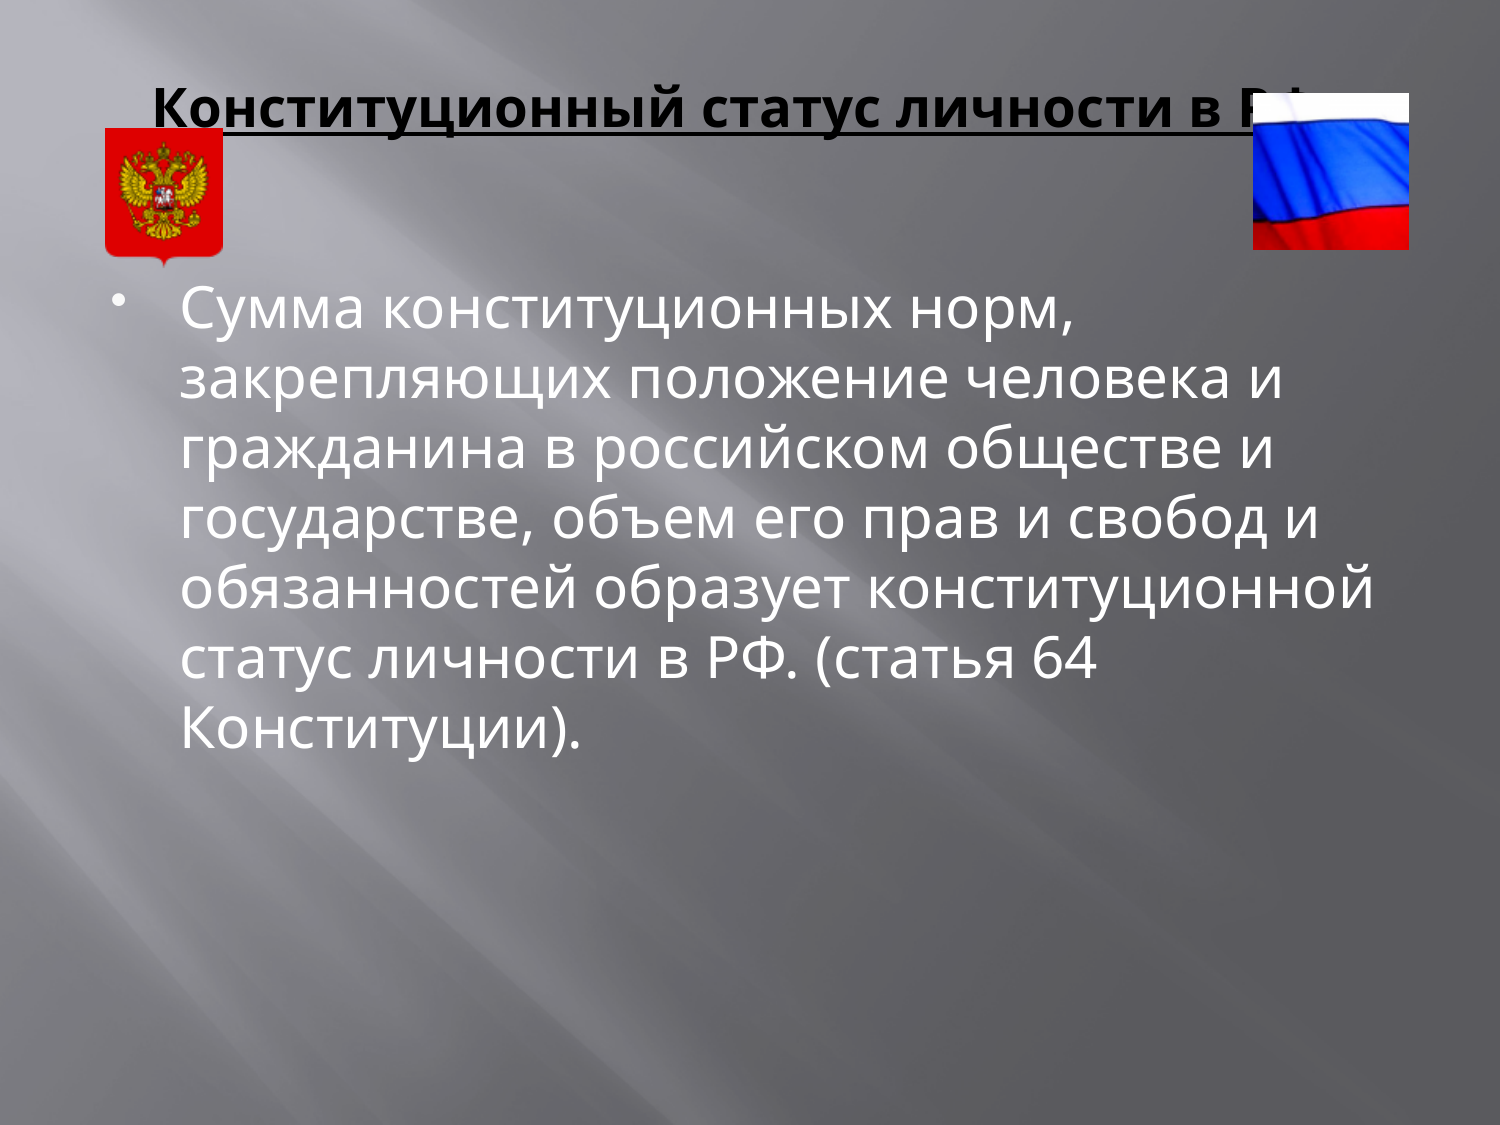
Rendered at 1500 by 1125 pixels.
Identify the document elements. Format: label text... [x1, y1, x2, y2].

title Конституционный статус личности в РФ. [75, 45, 1425, 233]
picture [105, 128, 223, 269]
list Сумма конституционных норм, закрепляющих положение человека и гражданина в российском обществе и государстве, объем его прав и свобод и обязанностей образует конституционной статус личности в РФ. (статья 64 Конституции). [74, 262, 1426, 1036]
picture [1253, 93, 1409, 251]
